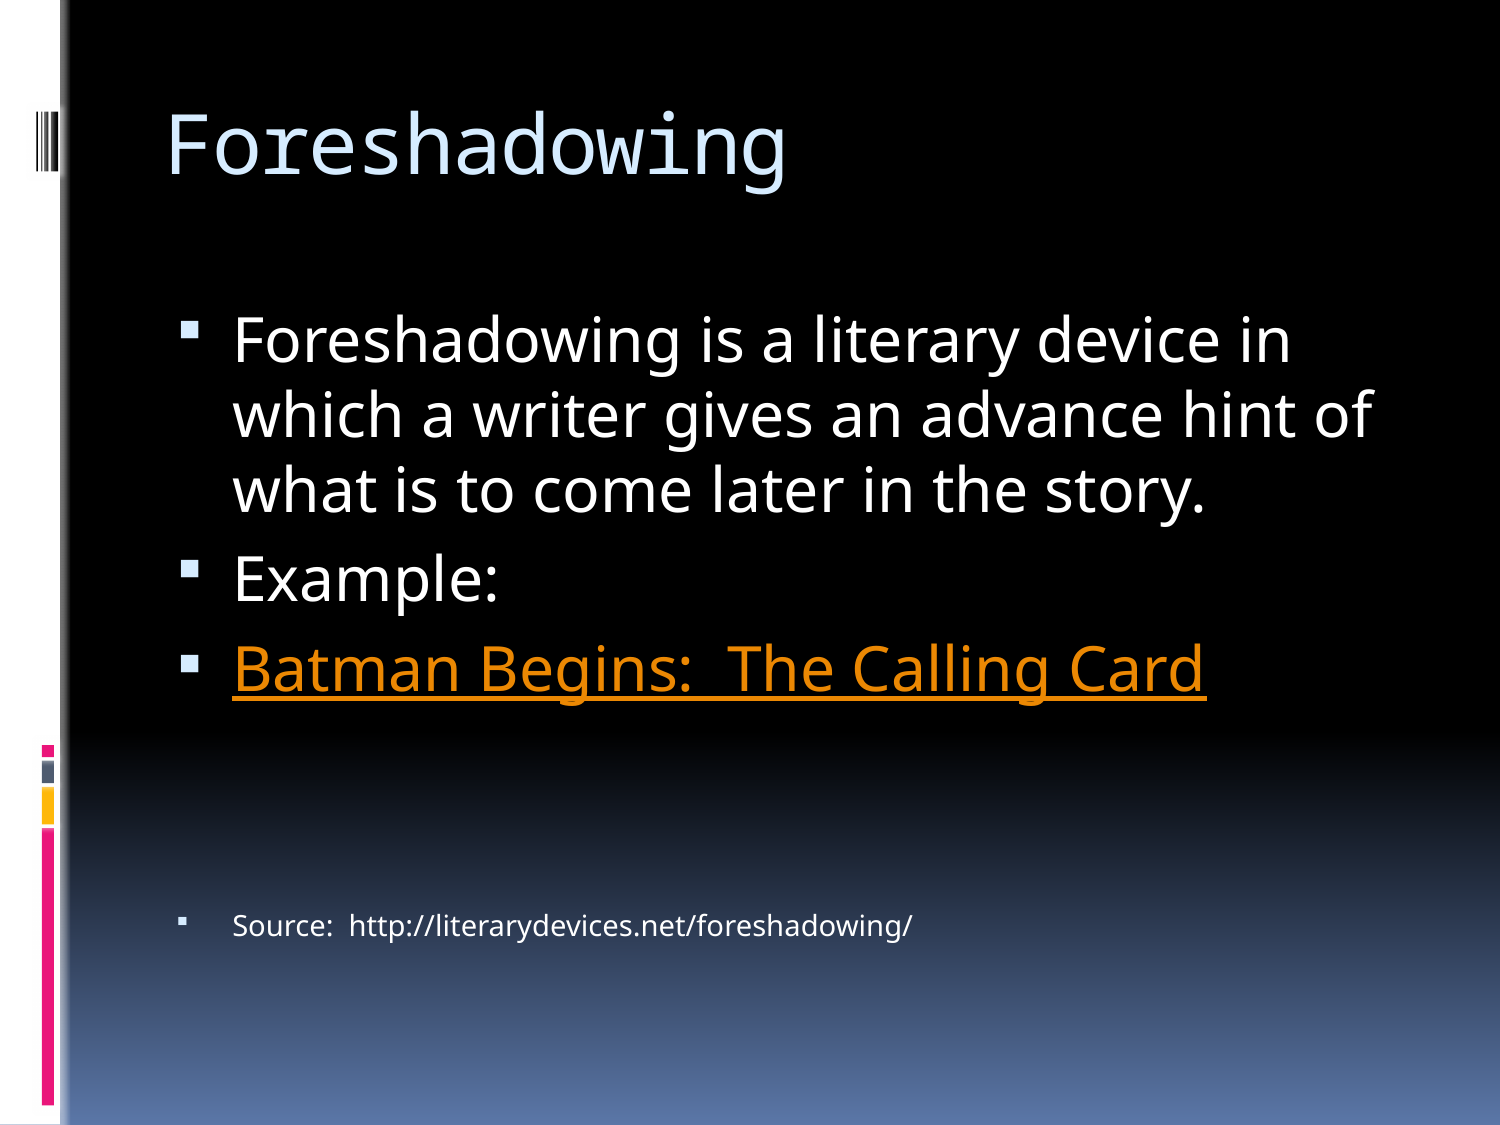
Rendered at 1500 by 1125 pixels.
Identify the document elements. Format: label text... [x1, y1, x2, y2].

list Foreshadowing is a literary device in which a writer gives an advance hint of what is to come later in the story. Example: Batman Begins: The Calling Card Source: http://literarydevices.net/foreshadowing/ [150, 292, 1425, 1043]
title Foreshadowing [150, 83, 1425, 234]
